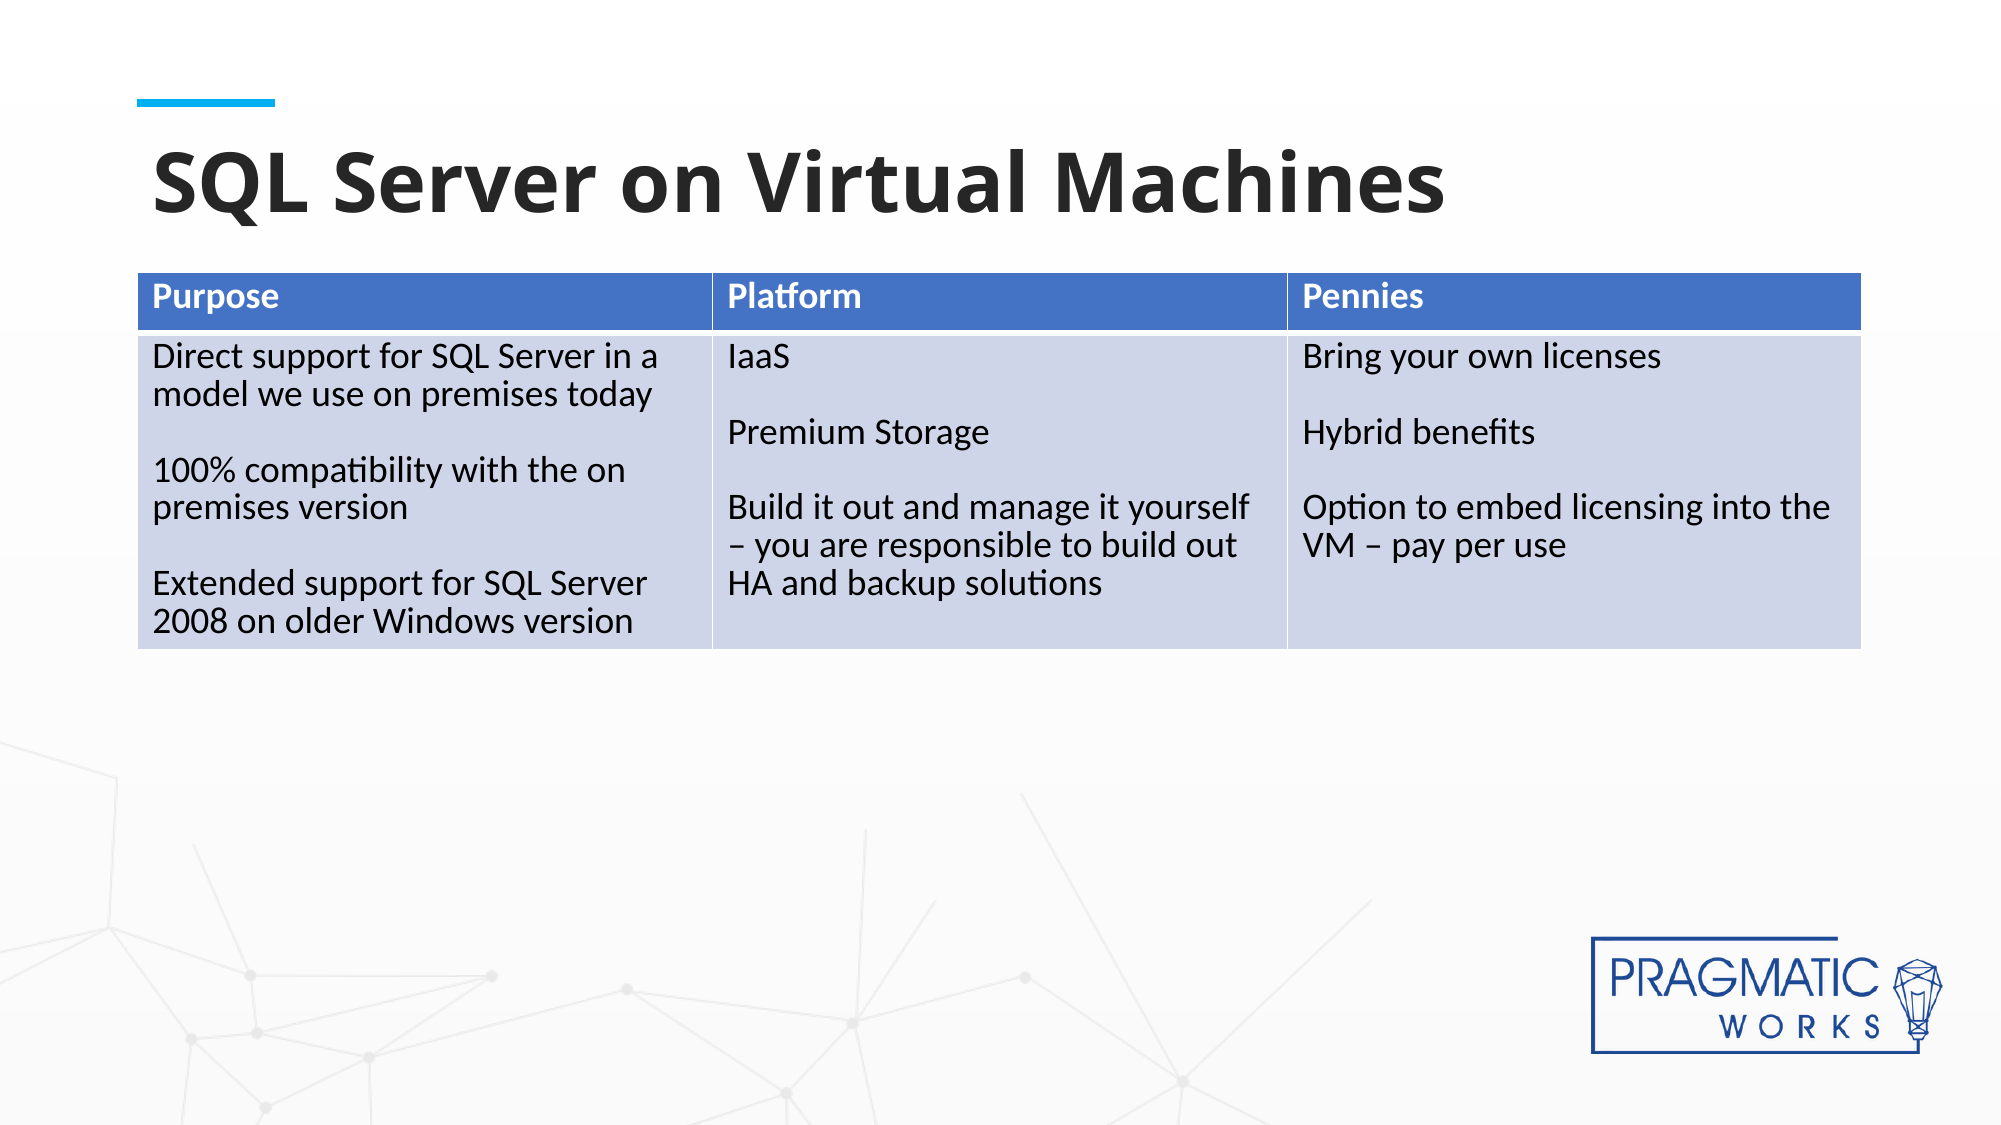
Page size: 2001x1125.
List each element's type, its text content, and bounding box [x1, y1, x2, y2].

table_header Platform [713, 273, 1287, 330]
picture [1591, 936, 1943, 1054]
table_cell Direct support for SQL Server in a model we use on premises today 100% compatibility with the on premises version Extended support for SQL Server 2008 on older Windows version [138, 336, 712, 649]
title SQL Server on Virtual Machines [137, 103, 1511, 241]
table_cell IaaS Premium Storage Build it out and manage it yourself – you are responsible to build out HA and backup solutions [713, 336, 1287, 649]
table_header Pennies [1288, 273, 1861, 330]
table_header Purpose [138, 273, 712, 330]
table_cell Bring your own licenses Hybrid benefits Option to embed licensing into the VM – pay per use [1288, 336, 1861, 649]
